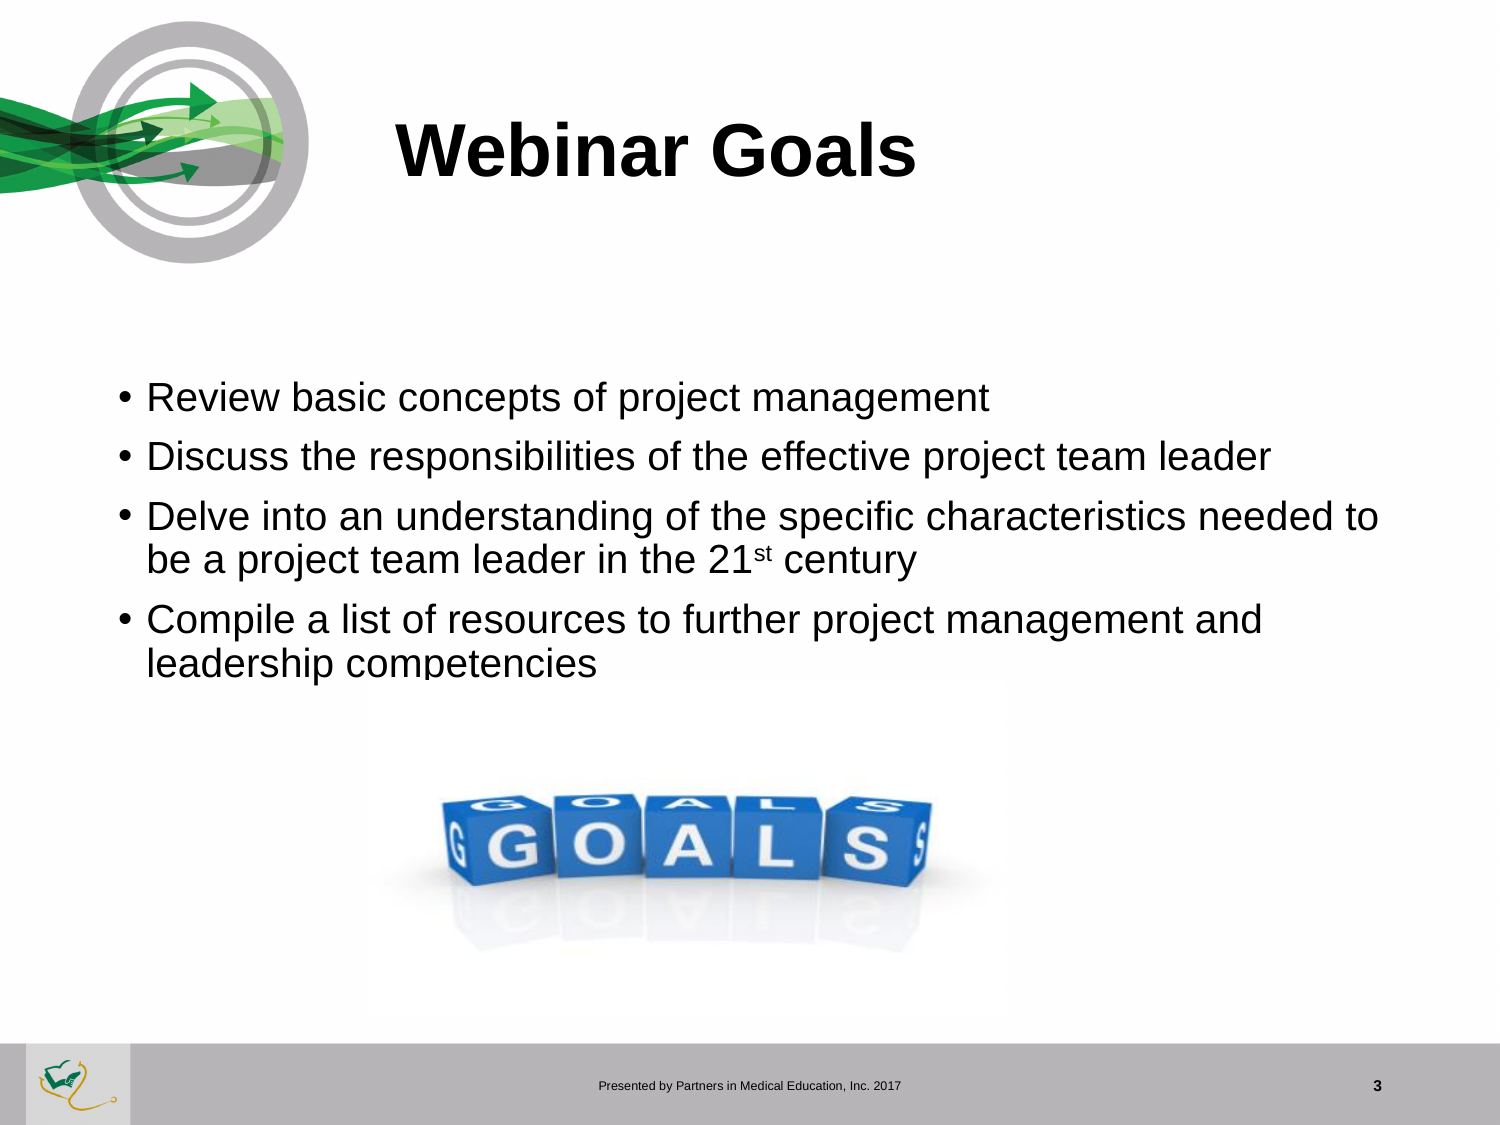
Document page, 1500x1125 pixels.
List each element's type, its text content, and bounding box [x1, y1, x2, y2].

title Webinar Goals [122, 43, 1193, 261]
picture [0, 0, 1500, 1125]
slide_number 3 [1059, 1055, 1397, 1116]
footer Presented by Partners in Medical Education, Inc. 2017 [496, 1055, 1004, 1116]
list Review basic concepts of project management Discuss the responsibilities of the effective project team leader Delve into an understanding of the specific characteristics needed to be a project team leader in the 21st century Compile a list of resources to further project management and leadership competencies [103, 368, 1397, 1097]
